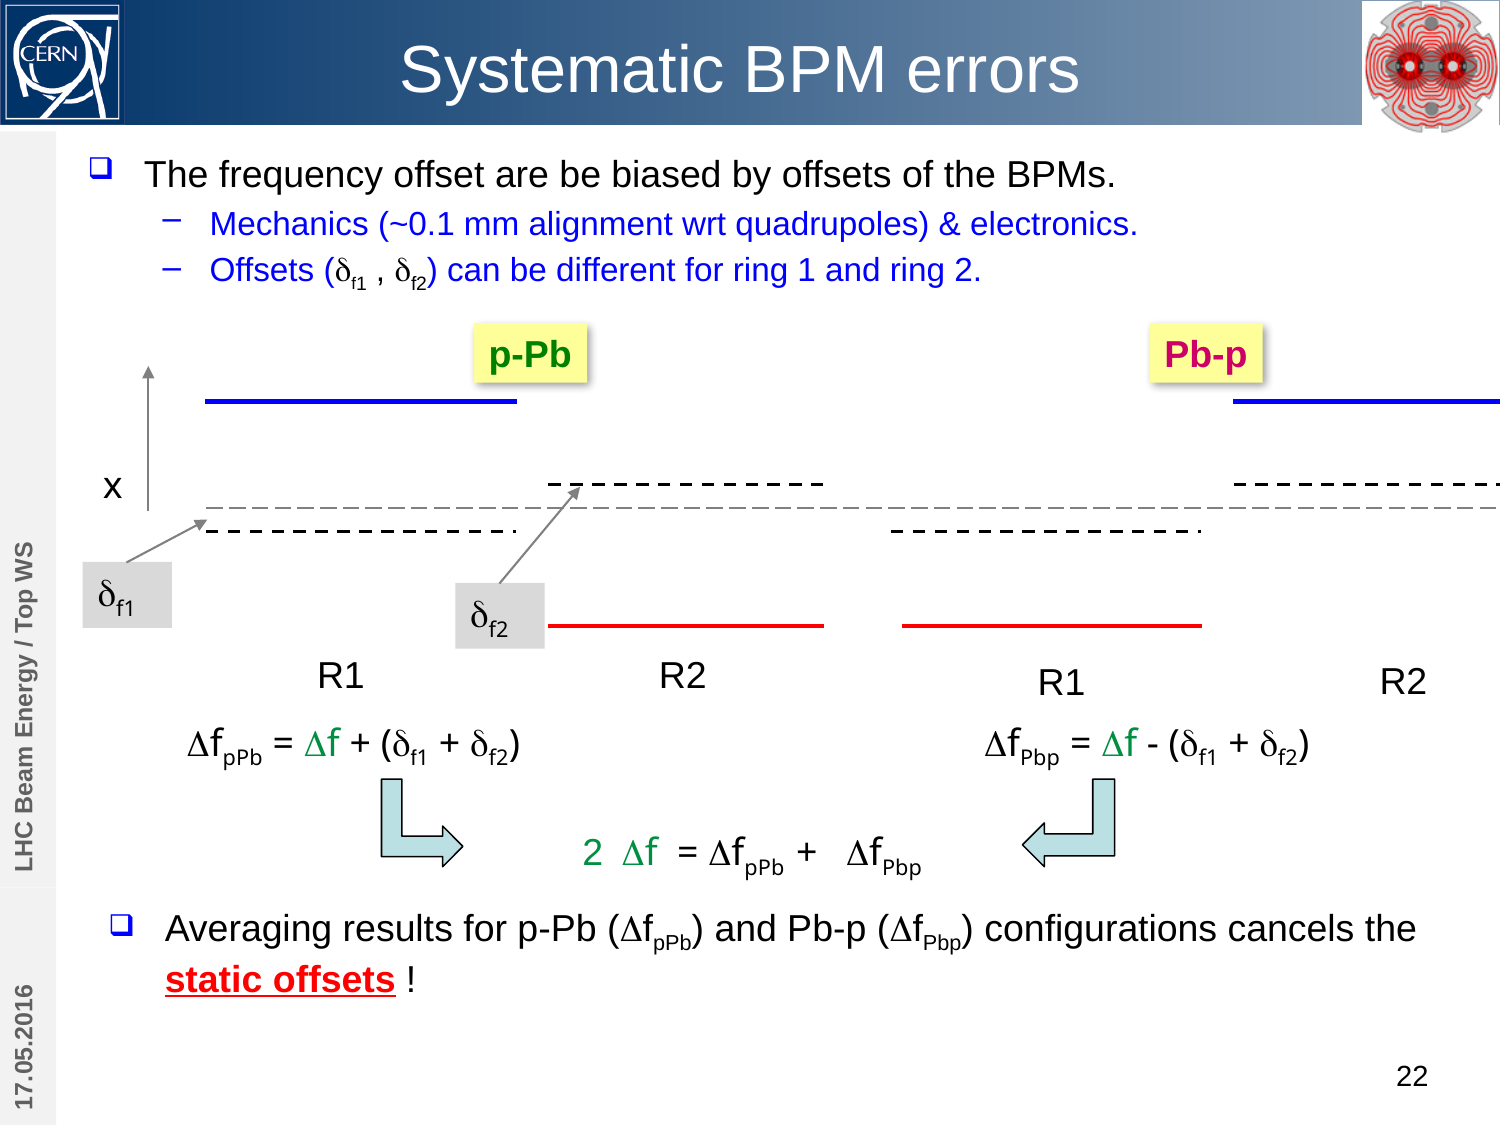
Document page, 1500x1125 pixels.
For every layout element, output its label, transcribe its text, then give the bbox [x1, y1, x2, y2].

slide_number 22 [1293, 1049, 1444, 1103]
text_box [381, 781, 463, 867]
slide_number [0, 888, 57, 1125]
text_box The frequency offset are be biased by offsets of the BPMs. Mechanics (~0.1 mm alignment wrt quadrupoles) & electronics. Offsets (df1 , df2) can be different for ring 1 and ring 2. [72, 142, 1491, 304]
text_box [82, 322, 1500, 773]
picture [0, 0, 125, 125]
text_box [1022, 781, 1115, 867]
footer LHC Beam Energy / Top WS [0, 131, 57, 888]
text_box Averaging results for p-Pb (DfpPb) and Pb-p (DfPbp) configurations cancels the static offsets ! [93, 896, 1500, 1027]
text_box 2 Df = DfpPb + DfPbp [535, 820, 979, 887]
title Systematic BPM errors [131, 0, 1351, 132]
